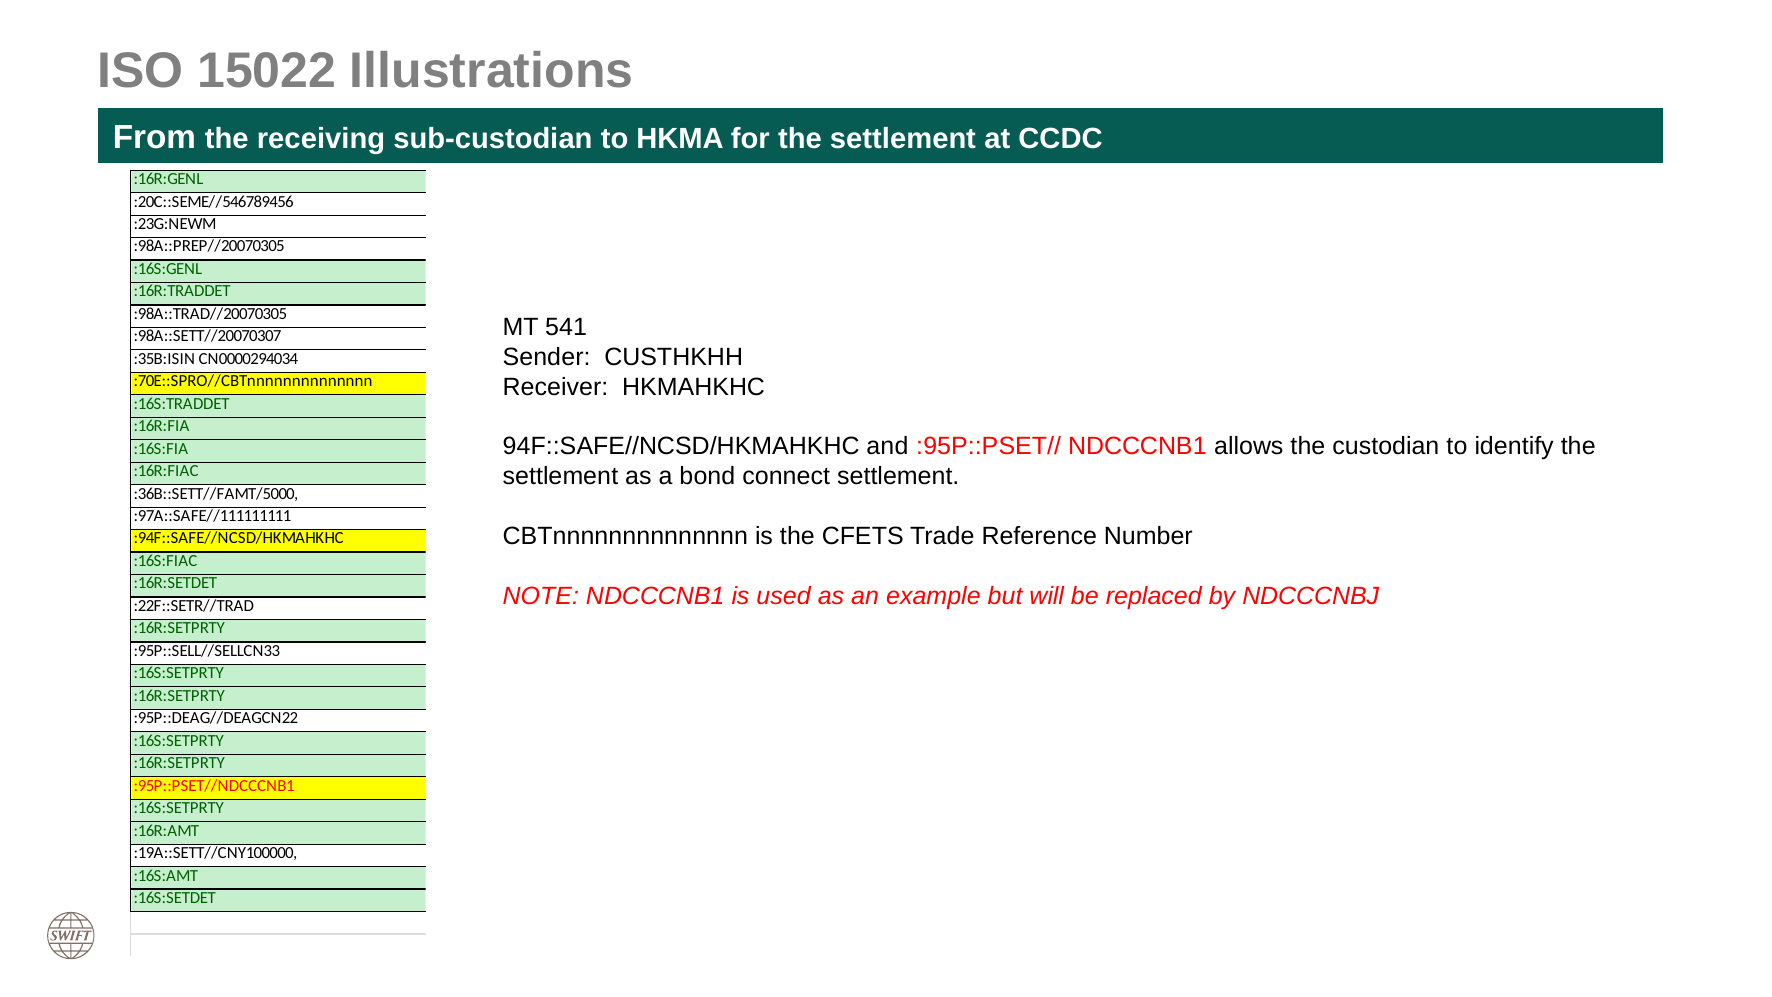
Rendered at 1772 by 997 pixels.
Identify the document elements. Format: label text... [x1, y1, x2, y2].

text_box MT 541 Sender: CUSTHKHH Receiver: HKMAHKHC 94F::SAFE//NCSD/HKMAHKHC and :95P::PSET// NDCCCNB1 allows the custodian to identify the settlement as a bond connect settlement. CBTnnnnnnnnnnnnnn is the CFETS Trade Reference Number NOTE: NDCCCNB1 is used as an example but will be replaced by NDCCCNBJ [487, 302, 1613, 647]
text_box From the receiving sub-custodian to HKMA for the settlement at CCDC [98, 108, 1664, 163]
list ISO 15022 Illustrations [79, 27, 1772, 236]
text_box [129, 169, 428, 958]
